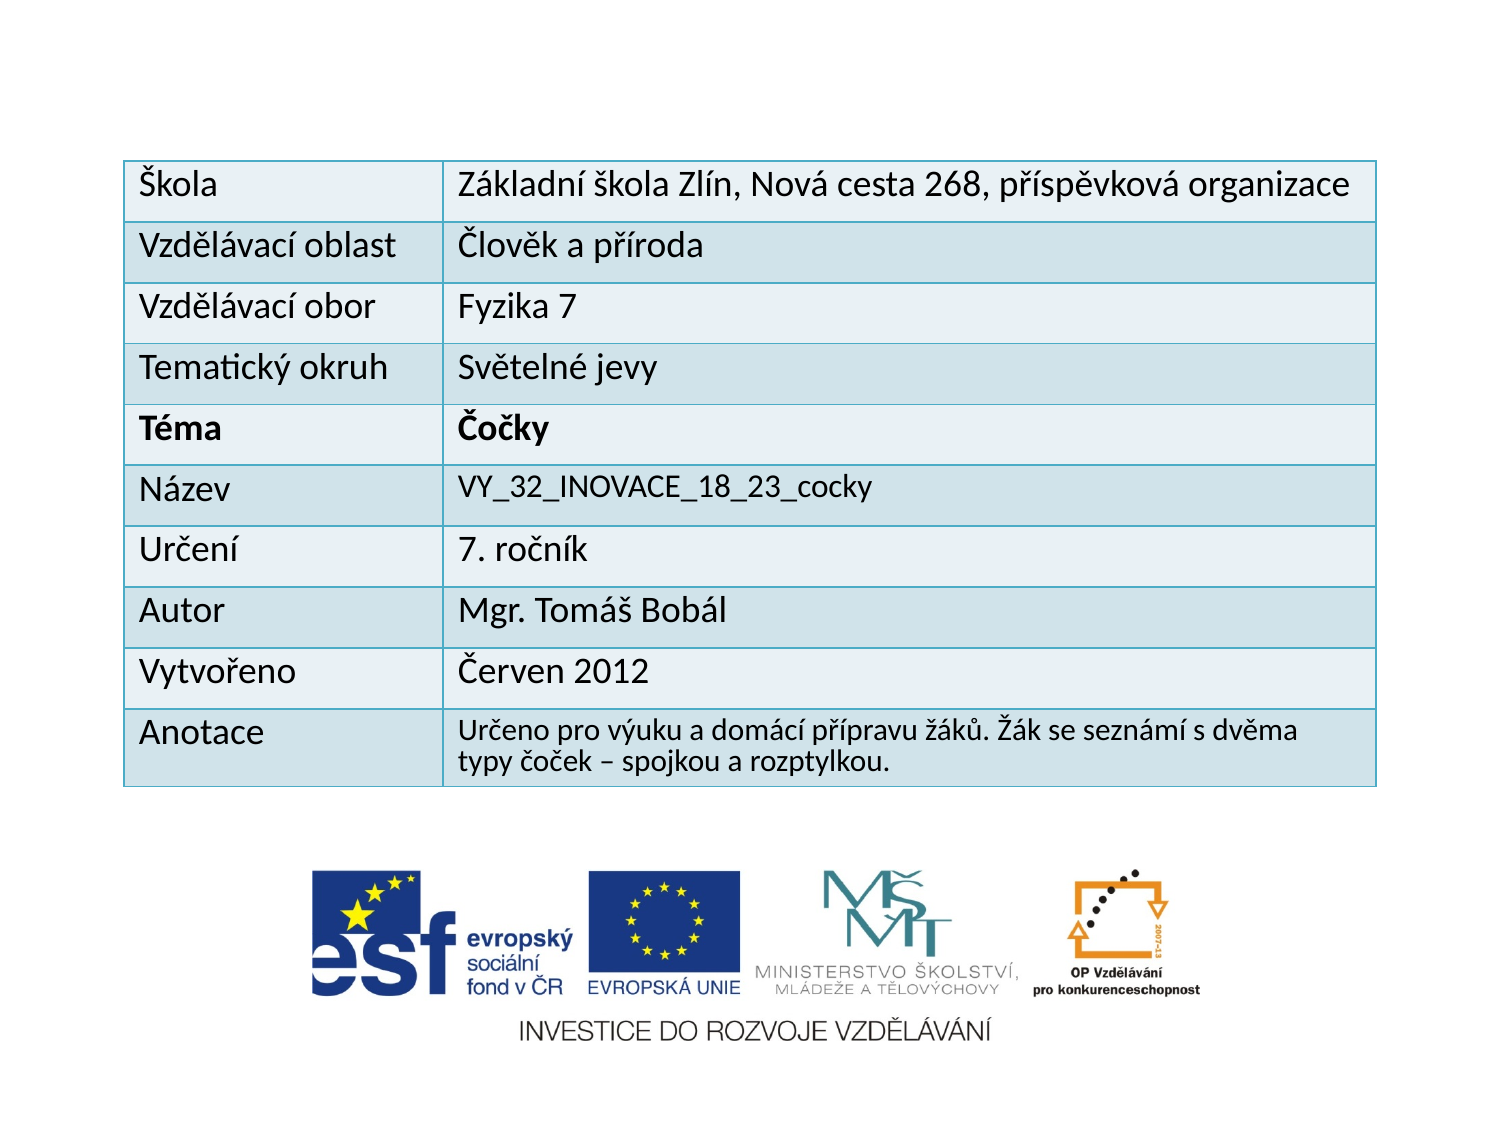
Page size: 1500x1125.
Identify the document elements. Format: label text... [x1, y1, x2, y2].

table_cell Mgr. Tomáš Bobál [444, 588, 1375, 647]
table_cell Vytvořeno [125, 649, 442, 708]
table_cell Anotace [125, 710, 442, 786]
table_cell Čočky [444, 405, 1375, 464]
table_cell 7. ročník [444, 527, 1375, 586]
picture [312, 869, 1201, 1042]
table_header Základní škola Zlín, Nová cesta 268, příspěvková organizace [444, 162, 1375, 221]
table_cell Světelné jevy [444, 344, 1375, 404]
table_header Škola [125, 162, 442, 221]
table_cell Název [125, 466, 442, 525]
table_cell Téma [125, 405, 442, 464]
table_cell Člověk a příroda [444, 223, 1375, 282]
table_cell Vzdělávací obor [125, 284, 442, 343]
table_cell Vzdělávací oblast [125, 223, 442, 282]
table_cell Autor [125, 588, 442, 647]
table_cell Červen 2012 [444, 649, 1375, 708]
table_cell VY_32_INOVACE_18_23_cocky [444, 466, 1375, 525]
table_cell Určení [125, 527, 442, 586]
table_cell Fyzika 7 [444, 284, 1375, 343]
table_cell Určeno pro výuku a domácí přípravu žáků. Žák se seznámí s dvěma typy čoček – spojkou a rozptylkou. [444, 710, 1375, 786]
table_cell Tematický okruh [125, 344, 442, 404]
